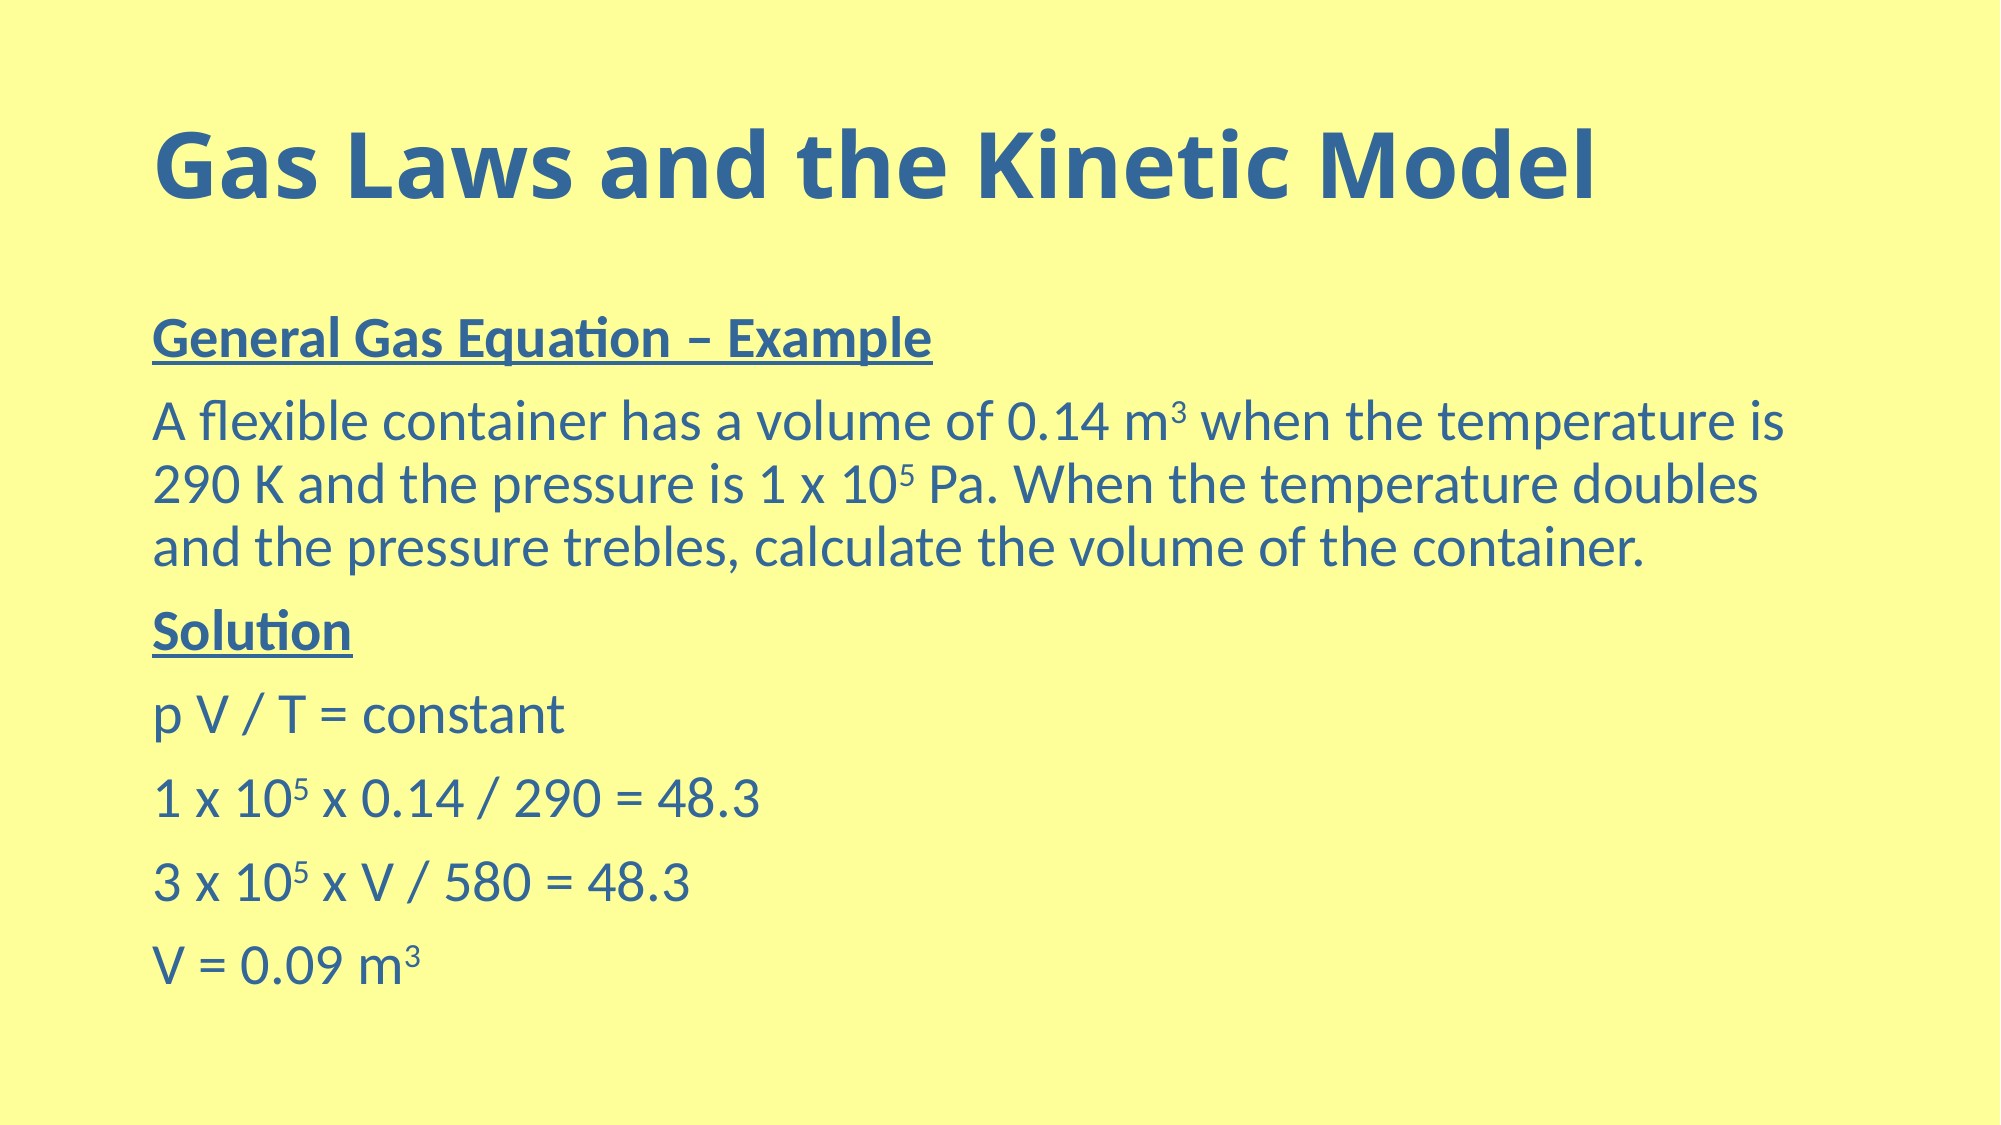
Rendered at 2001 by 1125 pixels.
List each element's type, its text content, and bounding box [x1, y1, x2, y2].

list General Gas Equation – Example A flexible container has a volume of 0.14 m3 when the temperature is 290 K and the pressure is 1 x 105 Pa. When the temperature doubles and the pressure trebles, calculate the volume of the container. Solution p V / T = constant 1 x 105 x 0.14 / 290 = 48.3 3 x 105 x V / 580 = 48.3 V = 0.09 m3 [137, 299, 1863, 1014]
title Gas Laws and the Kinetic Model [137, 59, 1863, 278]
